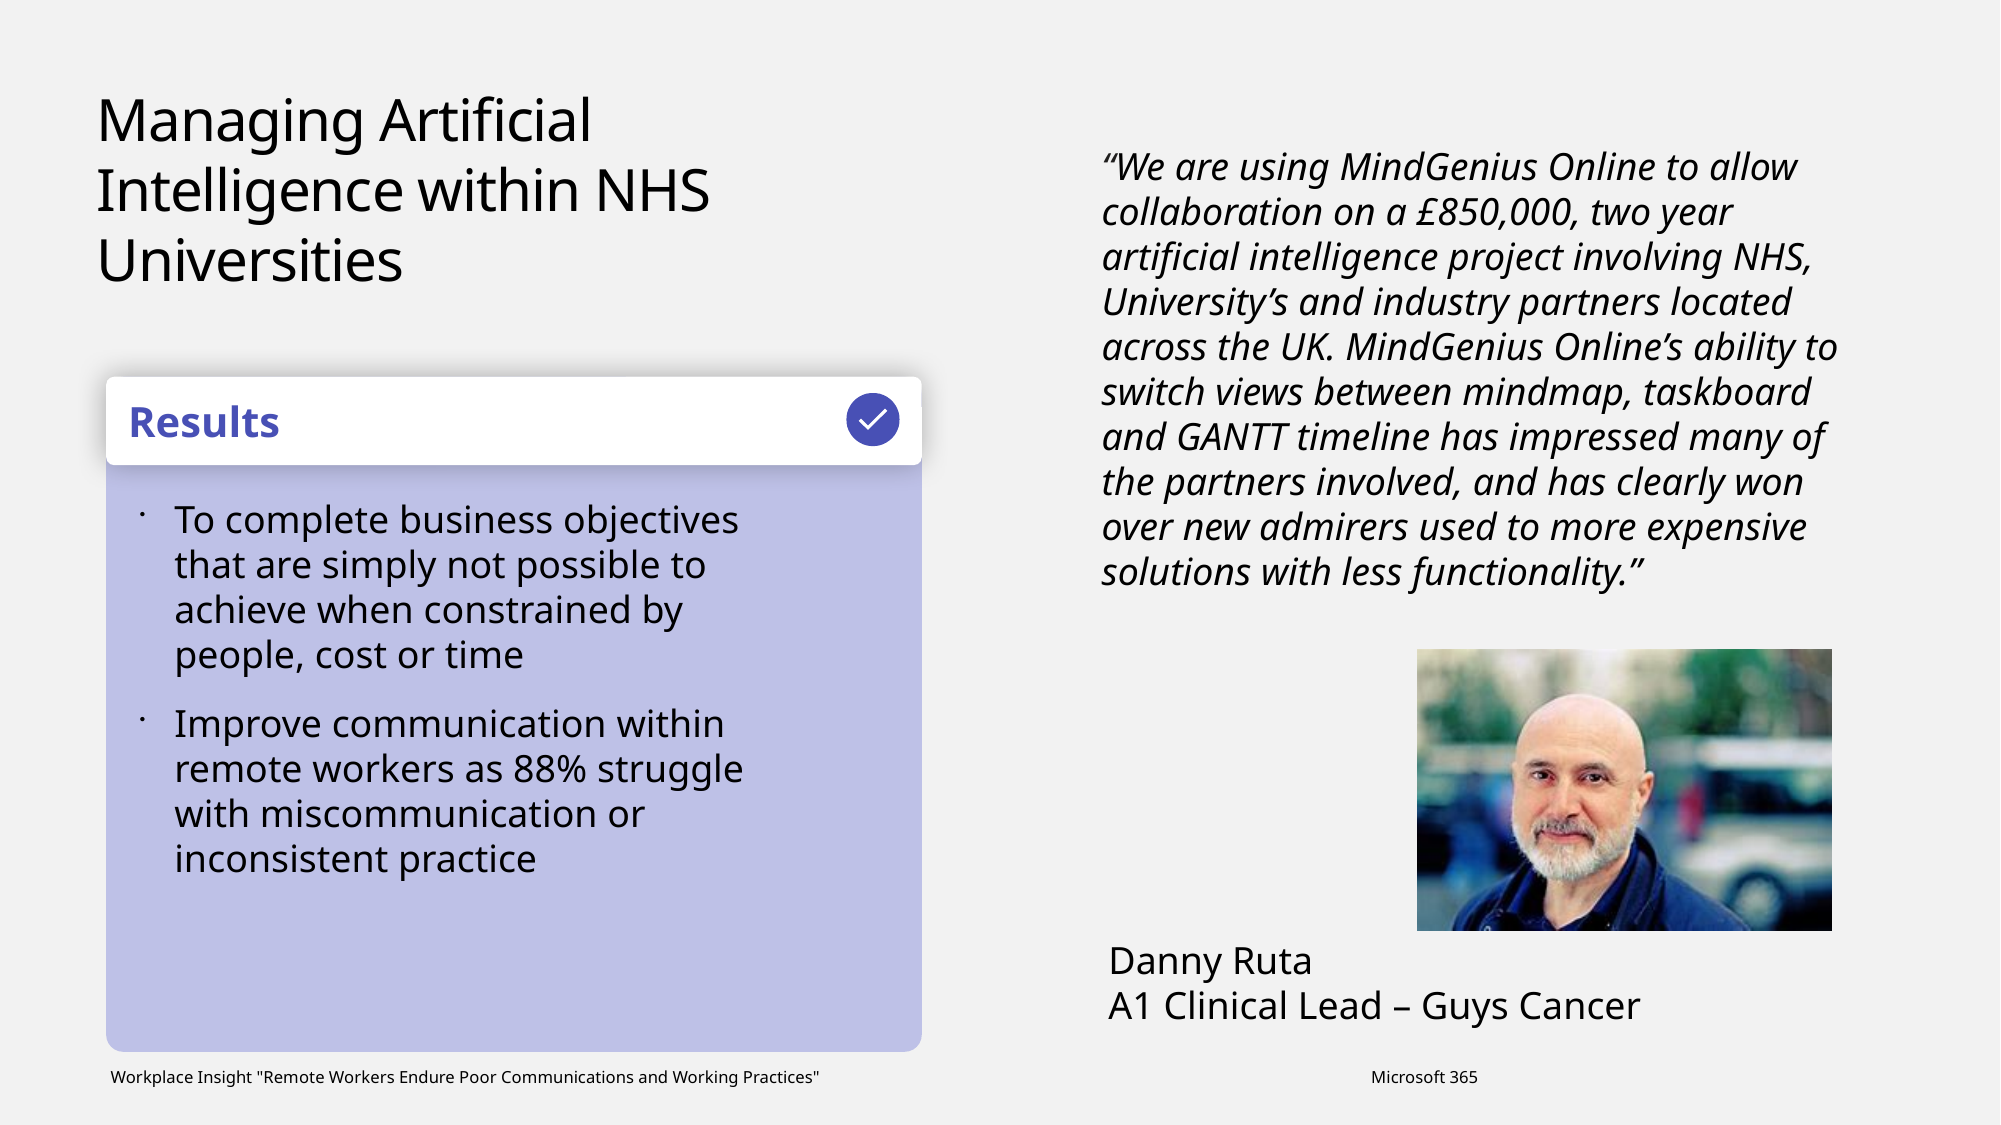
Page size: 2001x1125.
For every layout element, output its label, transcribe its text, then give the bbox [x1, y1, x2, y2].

title Managing Artificial Intelligence within NHS Universities [96, 83, 862, 296]
picture [1417, 648, 1832, 931]
text_box Danny Ruta A1 Clinical Lead – Guys Cancer [1093, 884, 1864, 1034]
footer Workplace Insight "Remote Workers Endure Poor Communications and Working Practices" Microsoft 365 [95, 1059, 1905, 1077]
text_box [105, 376, 922, 466]
text_box [105, 474, 923, 1053]
text_box To complete business objectives that are simply not possible to achieve when constrained by people, cost or time Improve communication within remote workers as 88% struggle with miscommunication or inconsistent practice [136, 495, 807, 881]
text_box “We are using MindGenius Online to allow collaboration on a £850,000, two year artificial intelligence project involving NHS, University’s and industry partners located across the UK. MindGenius Online’s ability to switch views between mindmap, taskboard and GANTT timeline has impressed many of the partners involved, and has clearly won over new admirers used to more expensive solutions with less functionality.” [1086, 135, 1894, 601]
